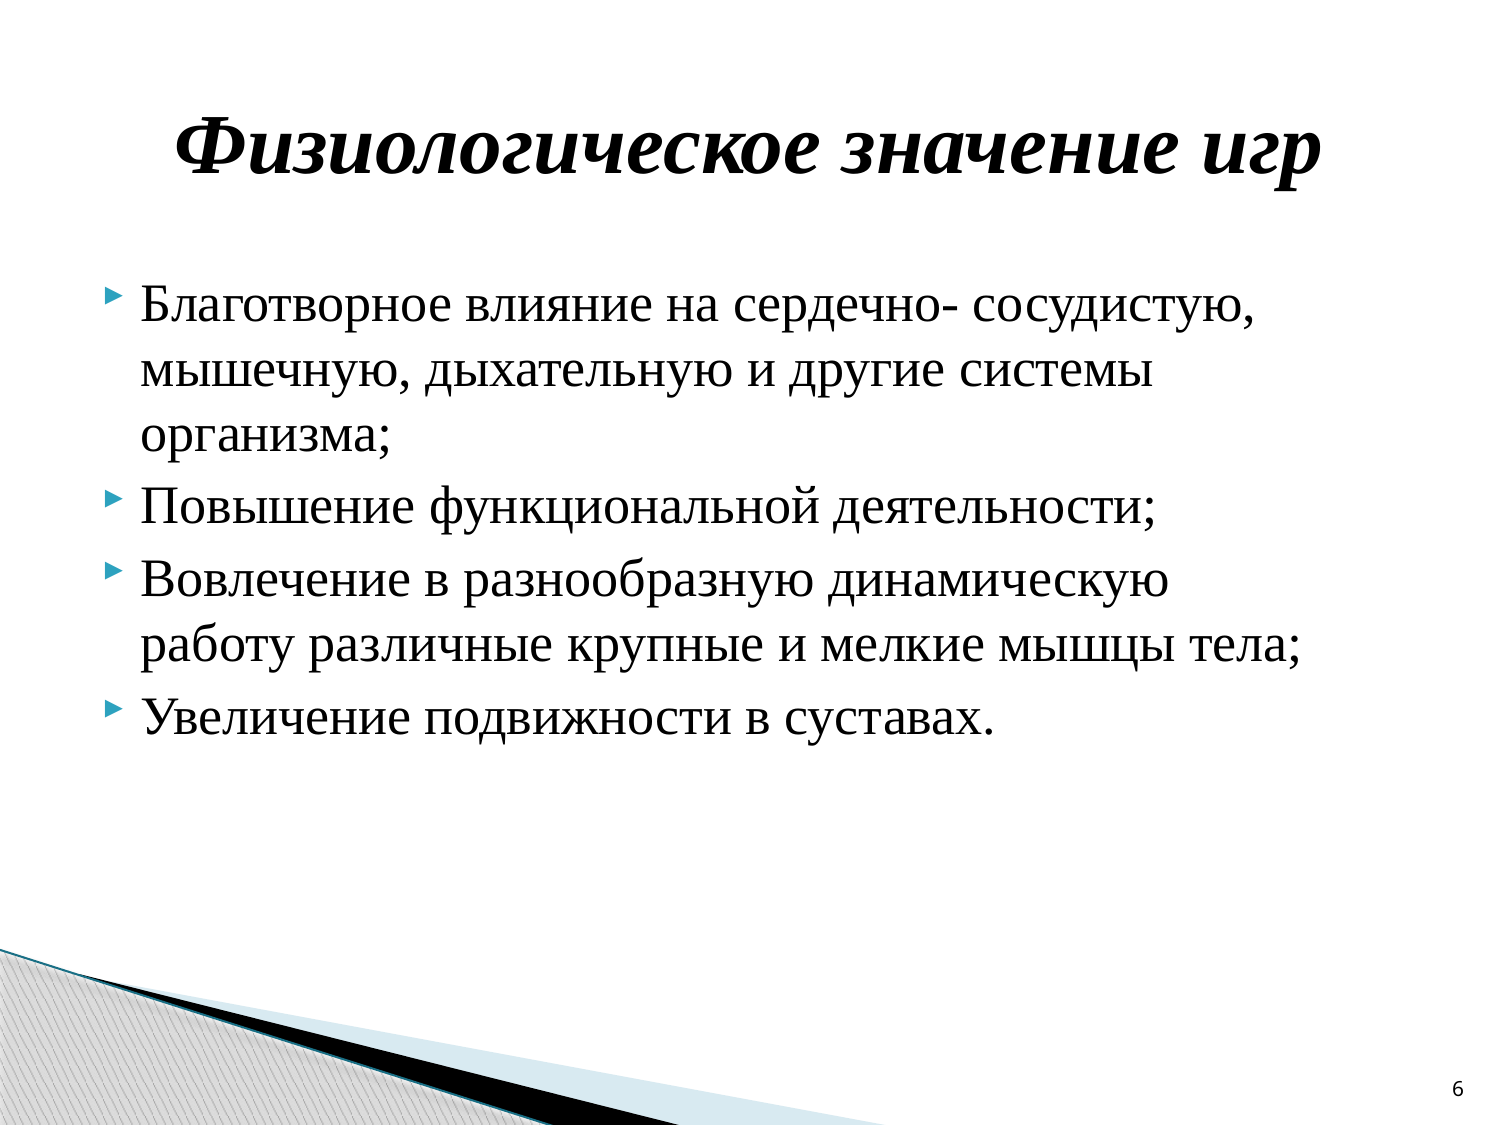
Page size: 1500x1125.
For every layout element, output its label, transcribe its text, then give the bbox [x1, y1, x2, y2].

title Физиологическое значение игр [75, 45, 1425, 233]
slide_number 6 [1418, 1051, 1479, 1112]
list Благотворное влияние на сердечно- сосудистую, мышечную, дыхательную и другие системы организма; Повышение функциональной деятельности; Вовлечение в разнообразную динамическую работу различные крупные и мелкие мышцы тела; Увеличение подвижности в суставах. [70, 187, 1325, 821]
